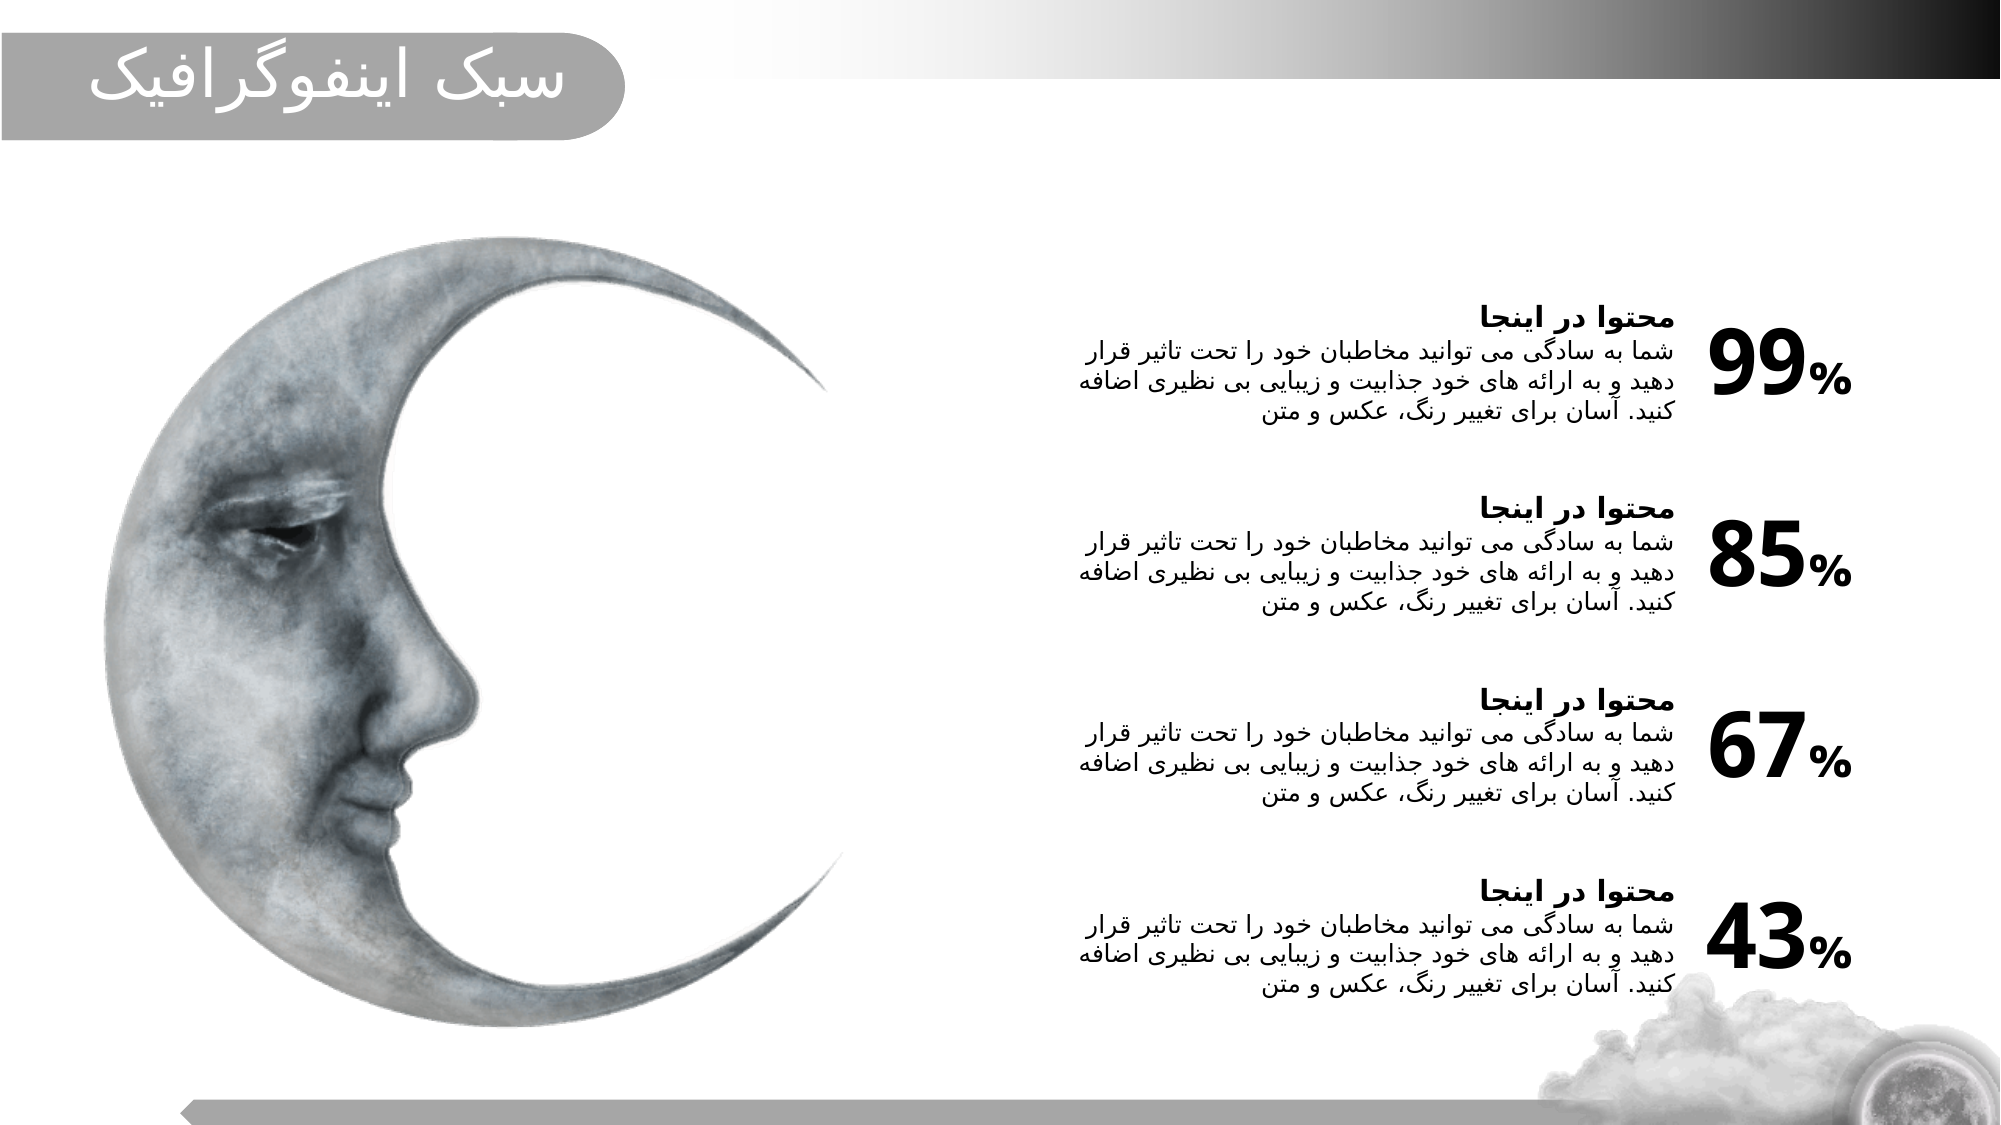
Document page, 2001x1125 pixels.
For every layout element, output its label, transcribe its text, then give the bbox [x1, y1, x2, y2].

text_box 67% [1690, 678, 1868, 803]
text_box 85% [1690, 486, 1868, 612]
text_box 43% [1691, 869, 1868, 957]
text_box [1018, 1098, 1482, 1125]
text_box 99% [1690, 295, 1868, 421]
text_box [1033, 672, 1691, 786]
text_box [1, 32, 625, 115]
picture [0, 115, 1018, 1125]
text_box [1033, 864, 1691, 977]
picture [1482, 957, 2000, 1125]
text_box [1033, 290, 1691, 403]
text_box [1033, 481, 1691, 594]
